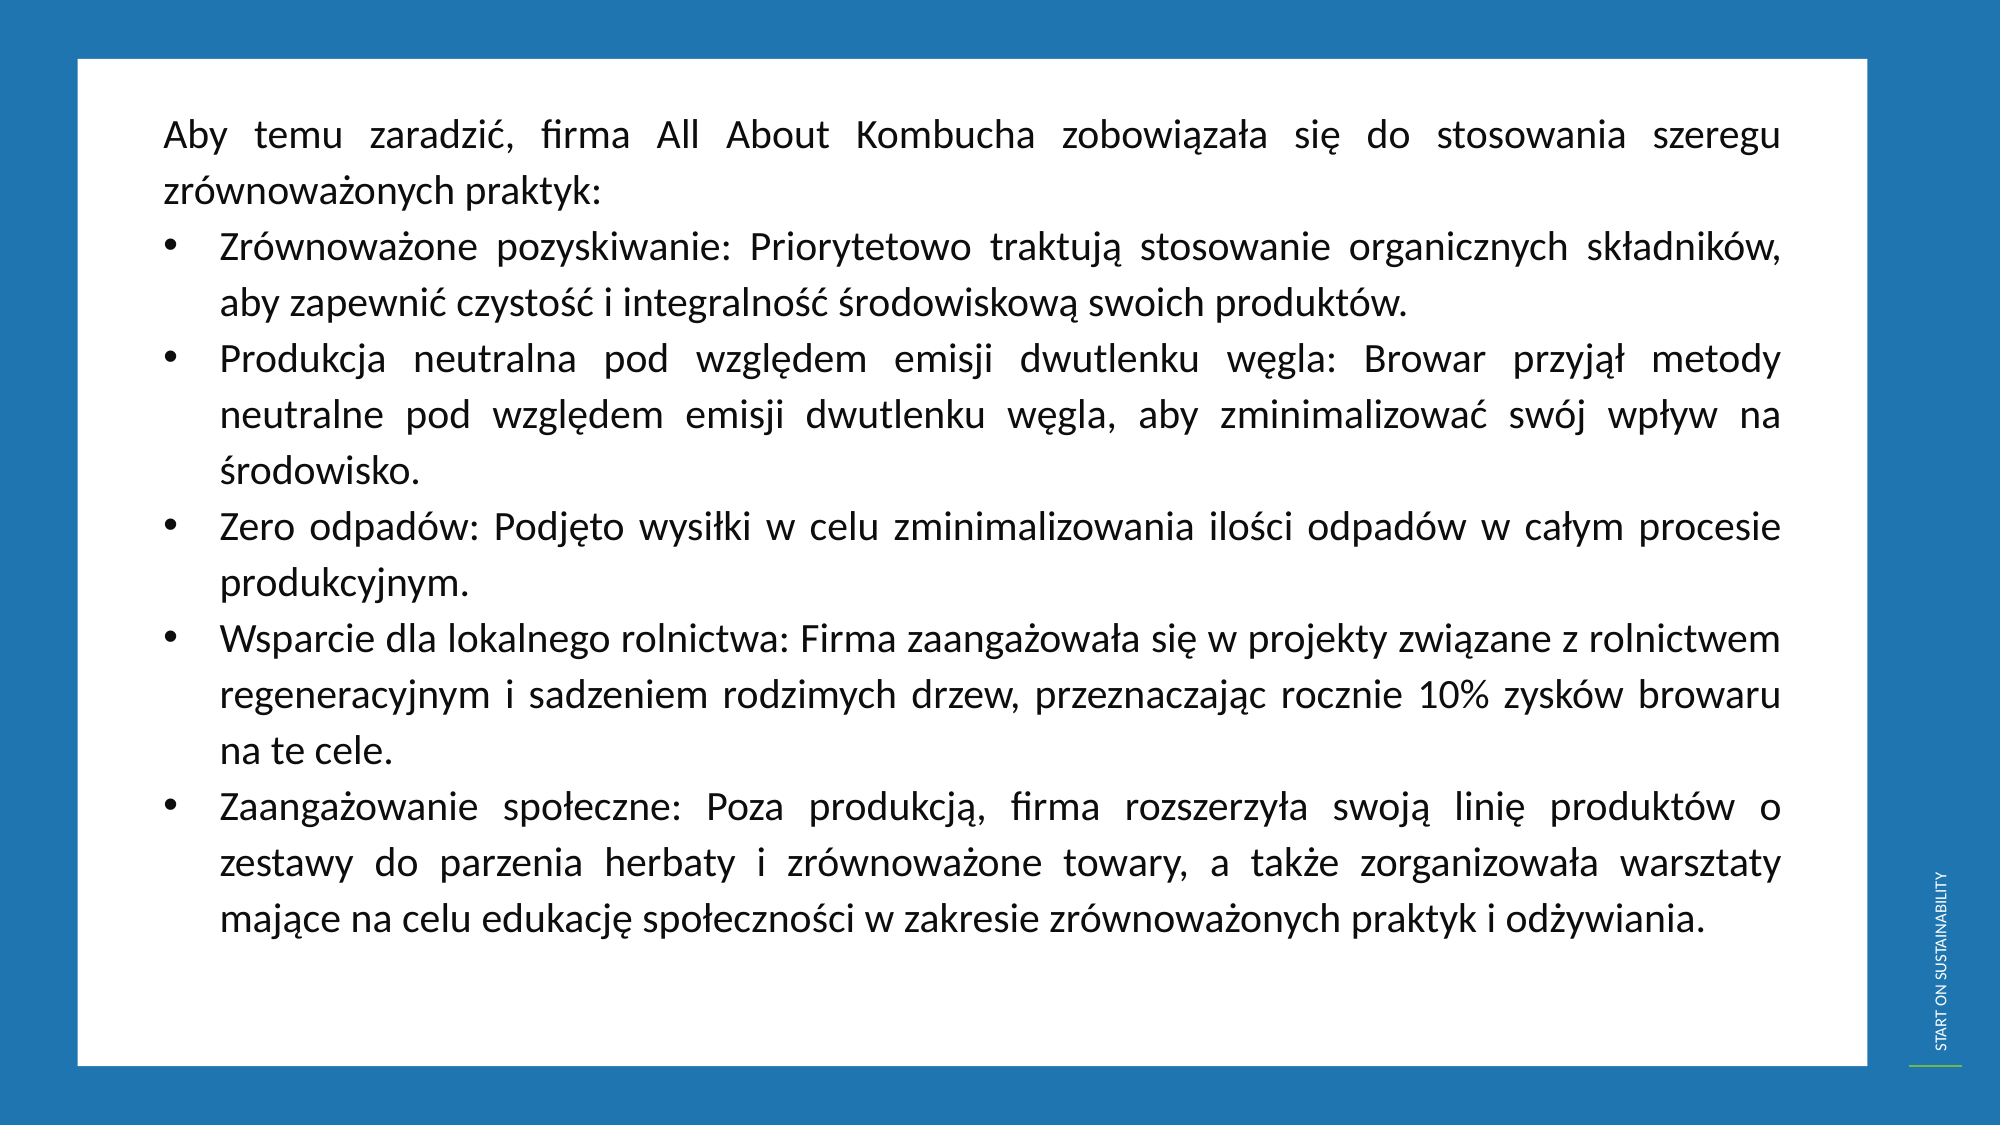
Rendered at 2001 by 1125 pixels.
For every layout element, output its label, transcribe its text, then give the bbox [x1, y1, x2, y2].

list Aby temu zaradzić, firma All About Kombucha zobowiązała się do stosowania szeregu zrównoważonych praktyk: Zrównoważone pozyskiwanie: Priorytetowo traktują stosowanie organicznych składników, aby zapewnić czystość i integralność środowiskową swoich produktów. Produkcja neutralna pod względem emisji dwutlenku węgla: Browar przyjął metody neutralne pod względem emisji dwutlenku węgla, aby zminimalizować swój wpływ na środowisko. Zero odpadów: Podjęto wysiłki w celu zminimalizowania ilości odpadów w całym procesie produkcyjnym. Wsparcie dla lokalnego rolnictwa: Firma zaangażowała się w projekty związane z rolnictwem regeneracyjnym i sadzeniem rodzimych drzew, przeznaczając rocznie 10% zysków browaru na te cele. Zaangażowanie społeczne: Poza produkcją, firma rozszerzyła swoją linię produktów o zestawy do parzenia herbaty i zrównoważone towary, a także zorganizowała warsztaty mające na celu edukację społeczności w zakresie zrównoważonych praktyk i odżywiania. [148, 93, 1798, 1024]
